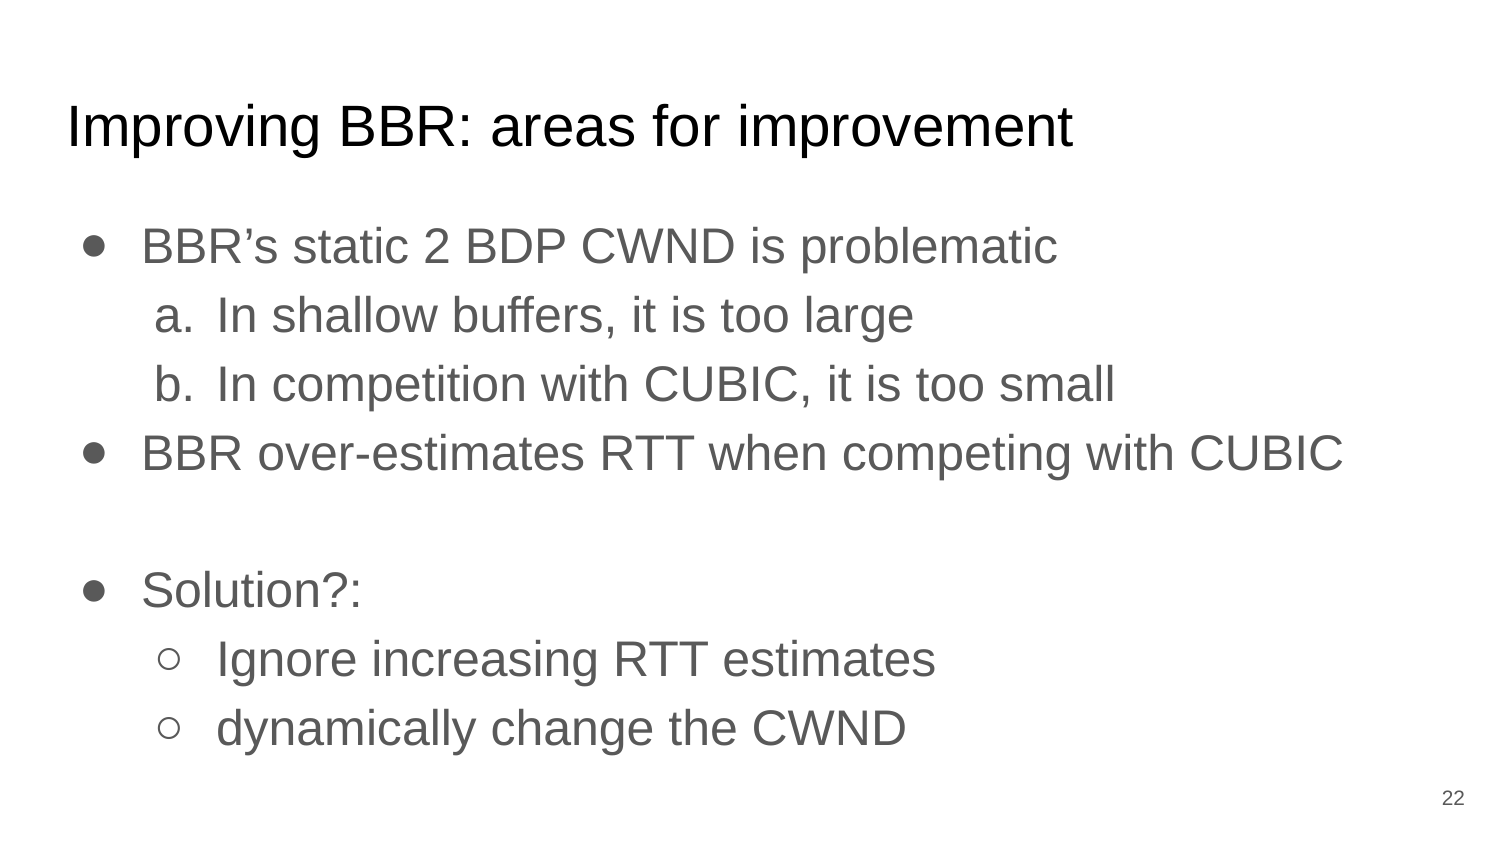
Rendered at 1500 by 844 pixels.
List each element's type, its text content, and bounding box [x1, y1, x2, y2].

list BBR’s static 2 BDP CWND is problematic In shallow buffers, it is too large In competition with CUBIC, it is too small BBR over-estimates RTT when competing with CUBIC Solution?: Ignore increasing RTT estimates dynamically change the CWND [51, 189, 1443, 750]
slide_number ‹#› [1389, 764, 1480, 830]
title Improving BBR: areas for improvement [51, 72, 1449, 167]
